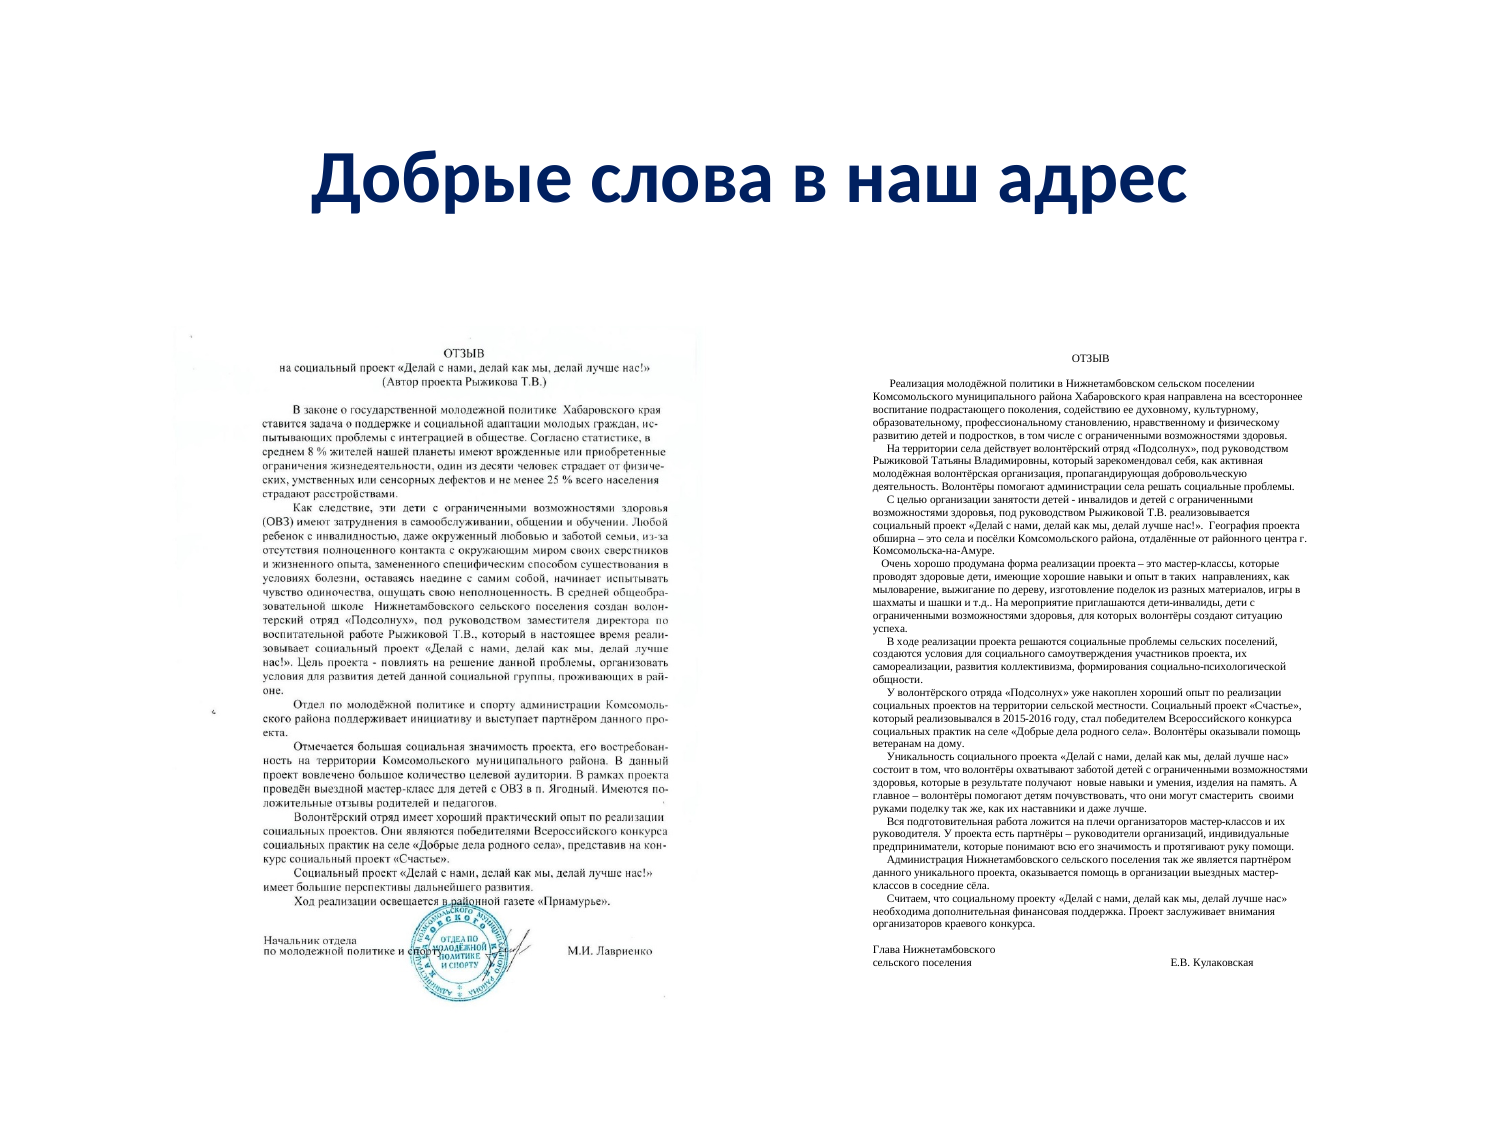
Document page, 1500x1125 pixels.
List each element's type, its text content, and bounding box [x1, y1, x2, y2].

picture [171, 326, 707, 1034]
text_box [872, 326, 1309, 994]
title Добрые слова в наш адрес [75, 101, 1425, 244]
